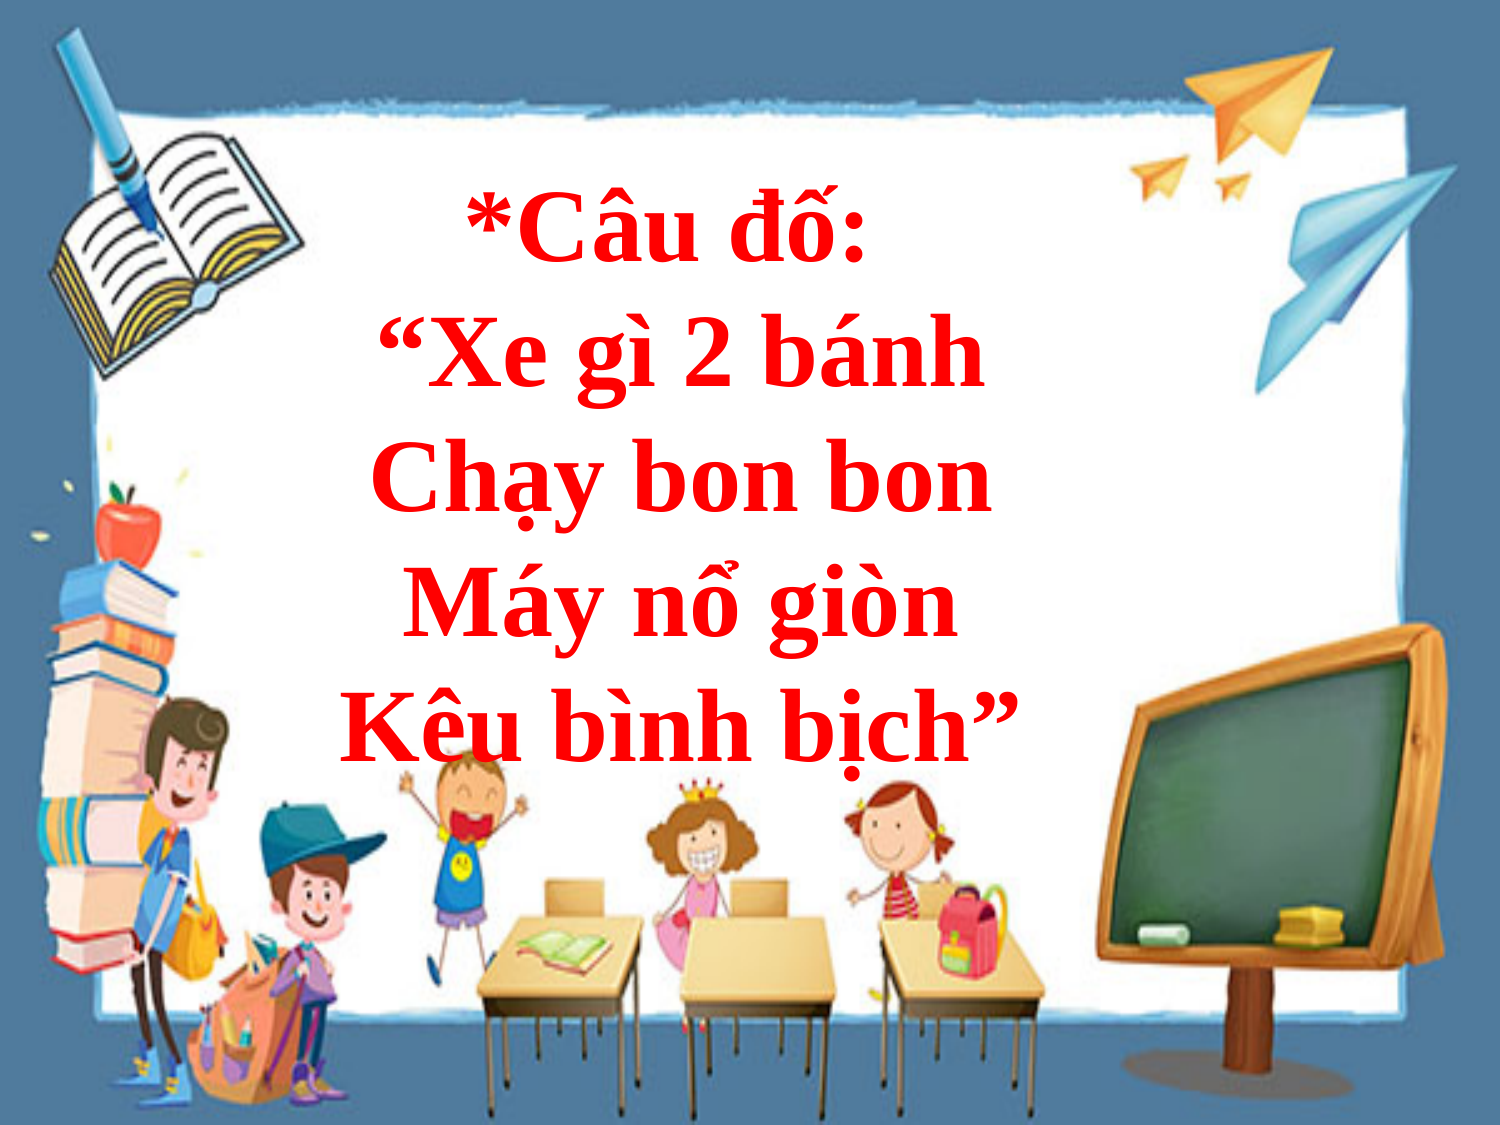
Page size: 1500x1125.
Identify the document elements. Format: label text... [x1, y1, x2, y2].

text_box *Câu đố: “Xe gì 2 bánh Chạy bon bon Máy nổ giòn Kêu bình bịch” [224, 149, 1138, 790]
picture [0, 0, 1500, 1125]
